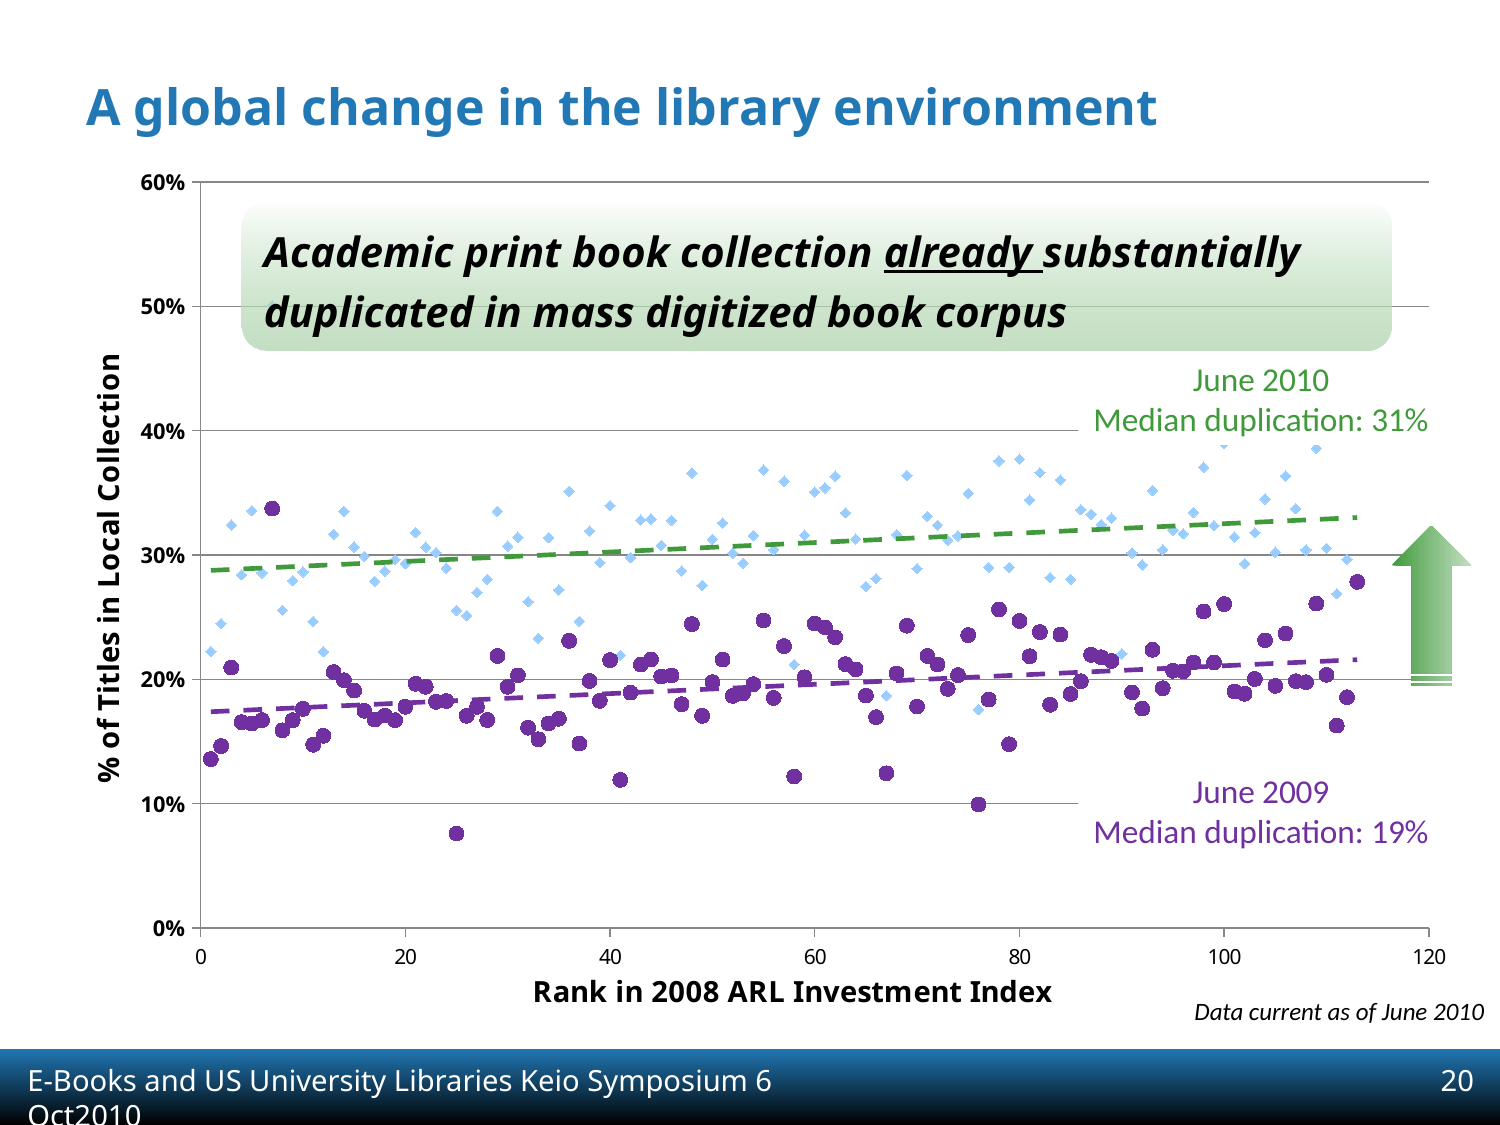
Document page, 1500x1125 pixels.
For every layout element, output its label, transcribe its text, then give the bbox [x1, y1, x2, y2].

text_box Data current as of June 2010 [1179, 987, 1500, 1033]
title A global change in the library environment [71, 23, 1463, 188]
chart [78, 162, 1467, 1022]
